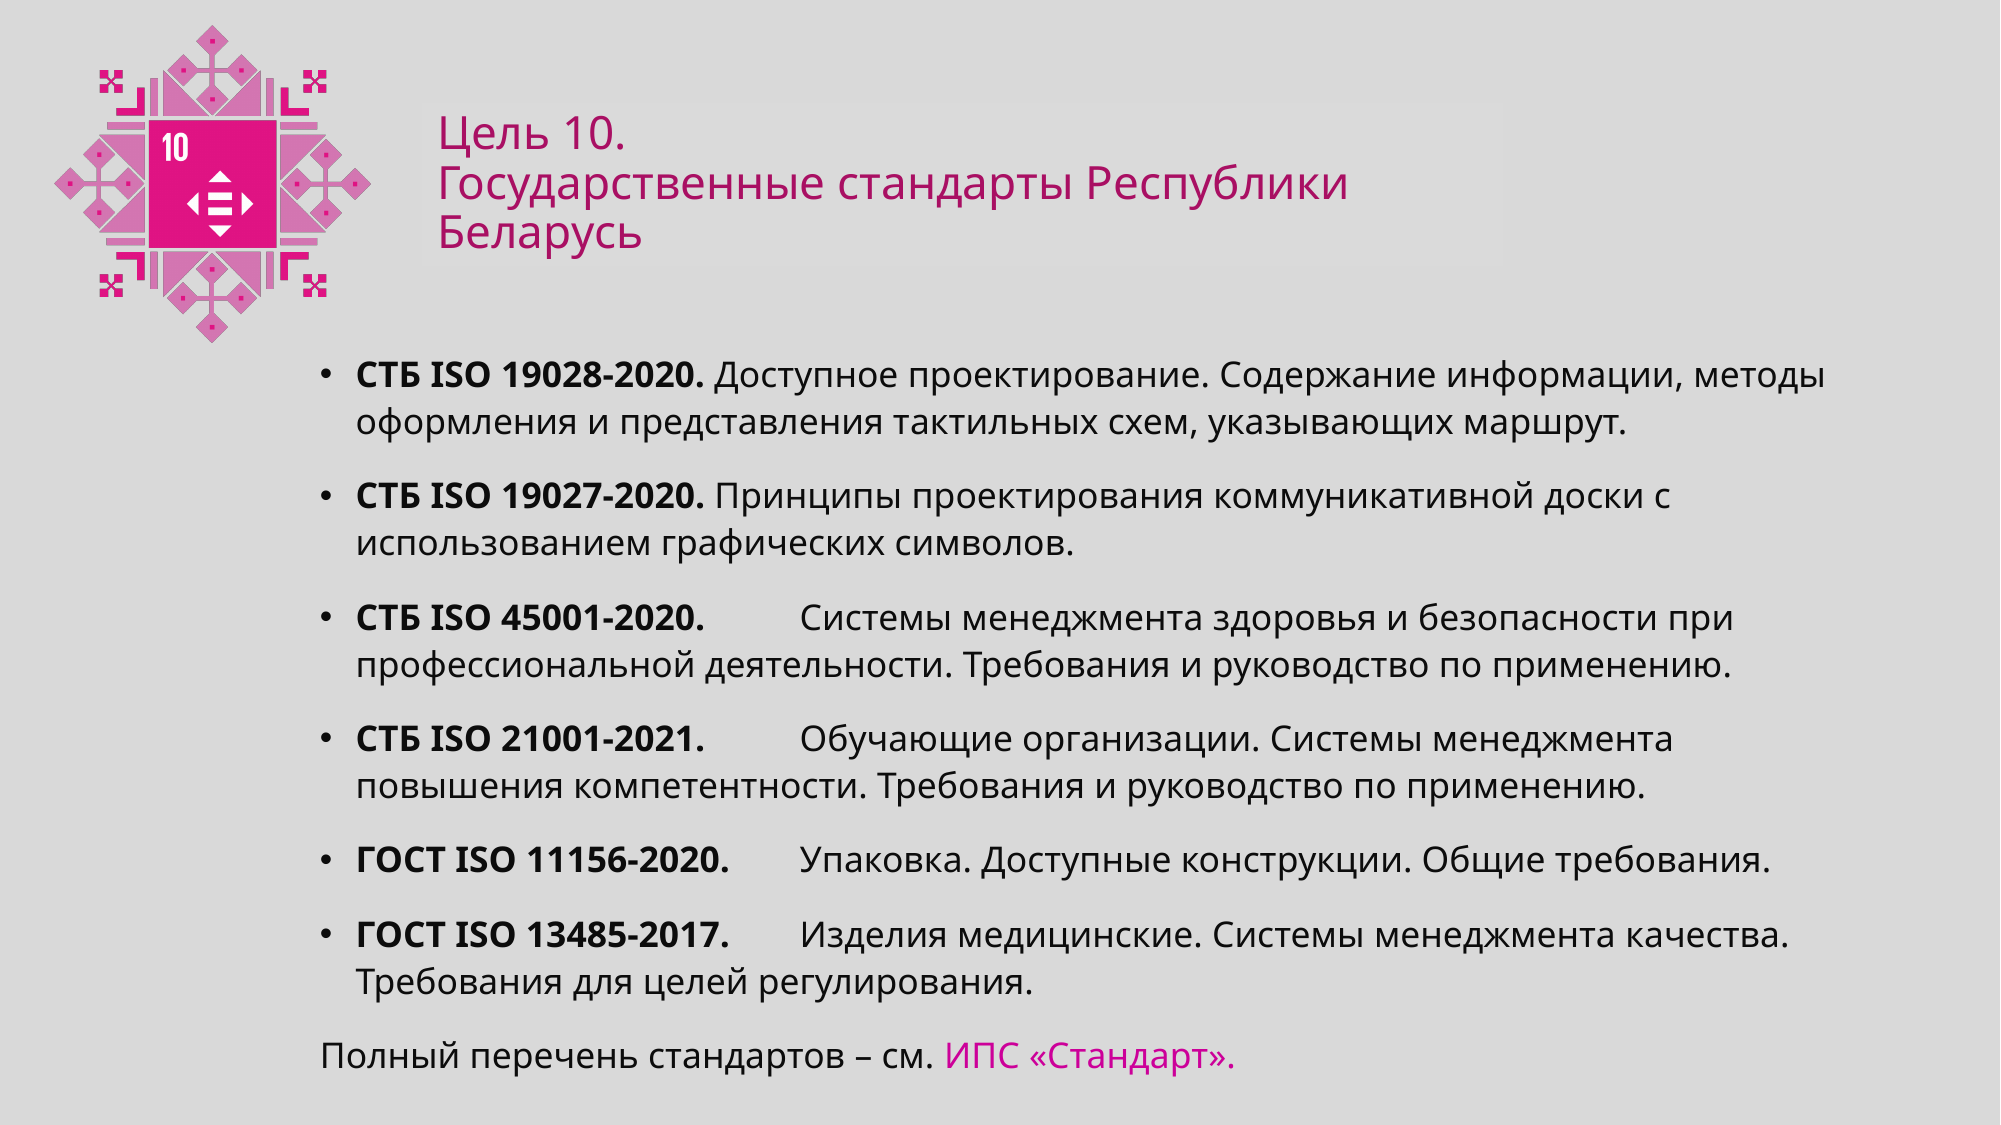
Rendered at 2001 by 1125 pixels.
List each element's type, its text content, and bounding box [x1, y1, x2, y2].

picture [54, 25, 371, 344]
title Цель 10. Государственные стандарты Республики Беларусь [422, 102, 1504, 267]
list СТБ ISO 19028-2020. Доступное проектирование. Содержание информации, методы оформления и представления тактильных схем, указывающих маршрут. СТБ ISO 19027-2020. Принципы проектирования коммуникативной доски с использованием графических символов. СТБ ISO 45001-2020. Системы менеджмента здоровья и безопасности при профессиональной деятельности. Требования и руководство по применению. СТБ ISO 21001-2021. Обучающие организации. Системы менеджмента повышения компетентности. Требования и руководство по применению. ГОСТ ISO 11156-2020. Упаковка. Доступные конструкции. Общие требования. ГОСТ ISO 13485-2017. Изделия медицинские. Системы менеджмента качества. Требования для целей регулирования. Полный перечень стандартов – см. ИПС «Стандарт». [304, 305, 1858, 1099]
text_box [975, 537, 1025, 588]
